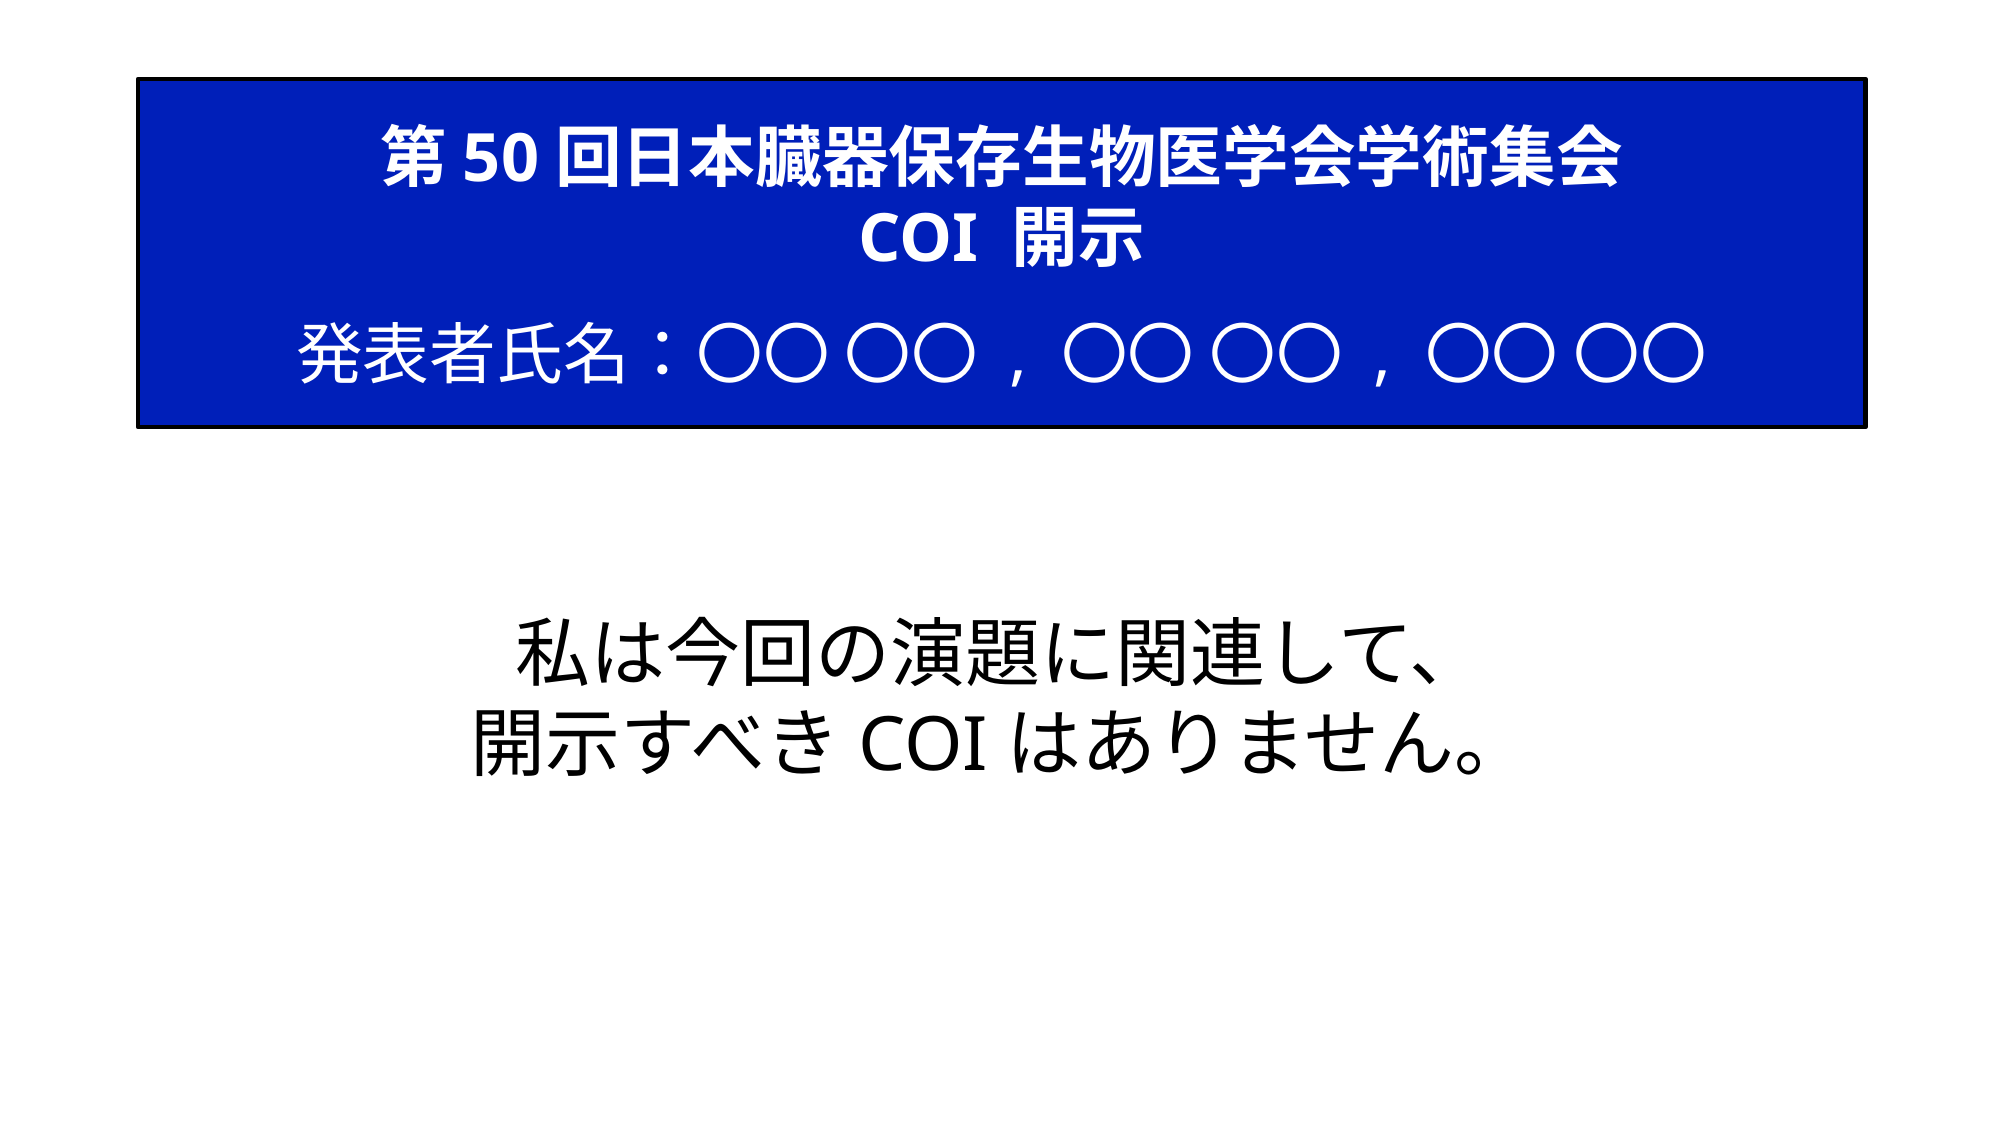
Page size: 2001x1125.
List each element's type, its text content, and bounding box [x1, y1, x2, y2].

text_box 私は今回の演題に関連して、 開示すべきCOIはありません。 [365, 598, 1634, 794]
text_box 第50回日本臓器保存生物医学会学術集会 COI 開示 発表者氏名：〇〇 〇〇 , 〇〇 〇〇 , 〇〇 〇〇 [138, 78, 1866, 428]
